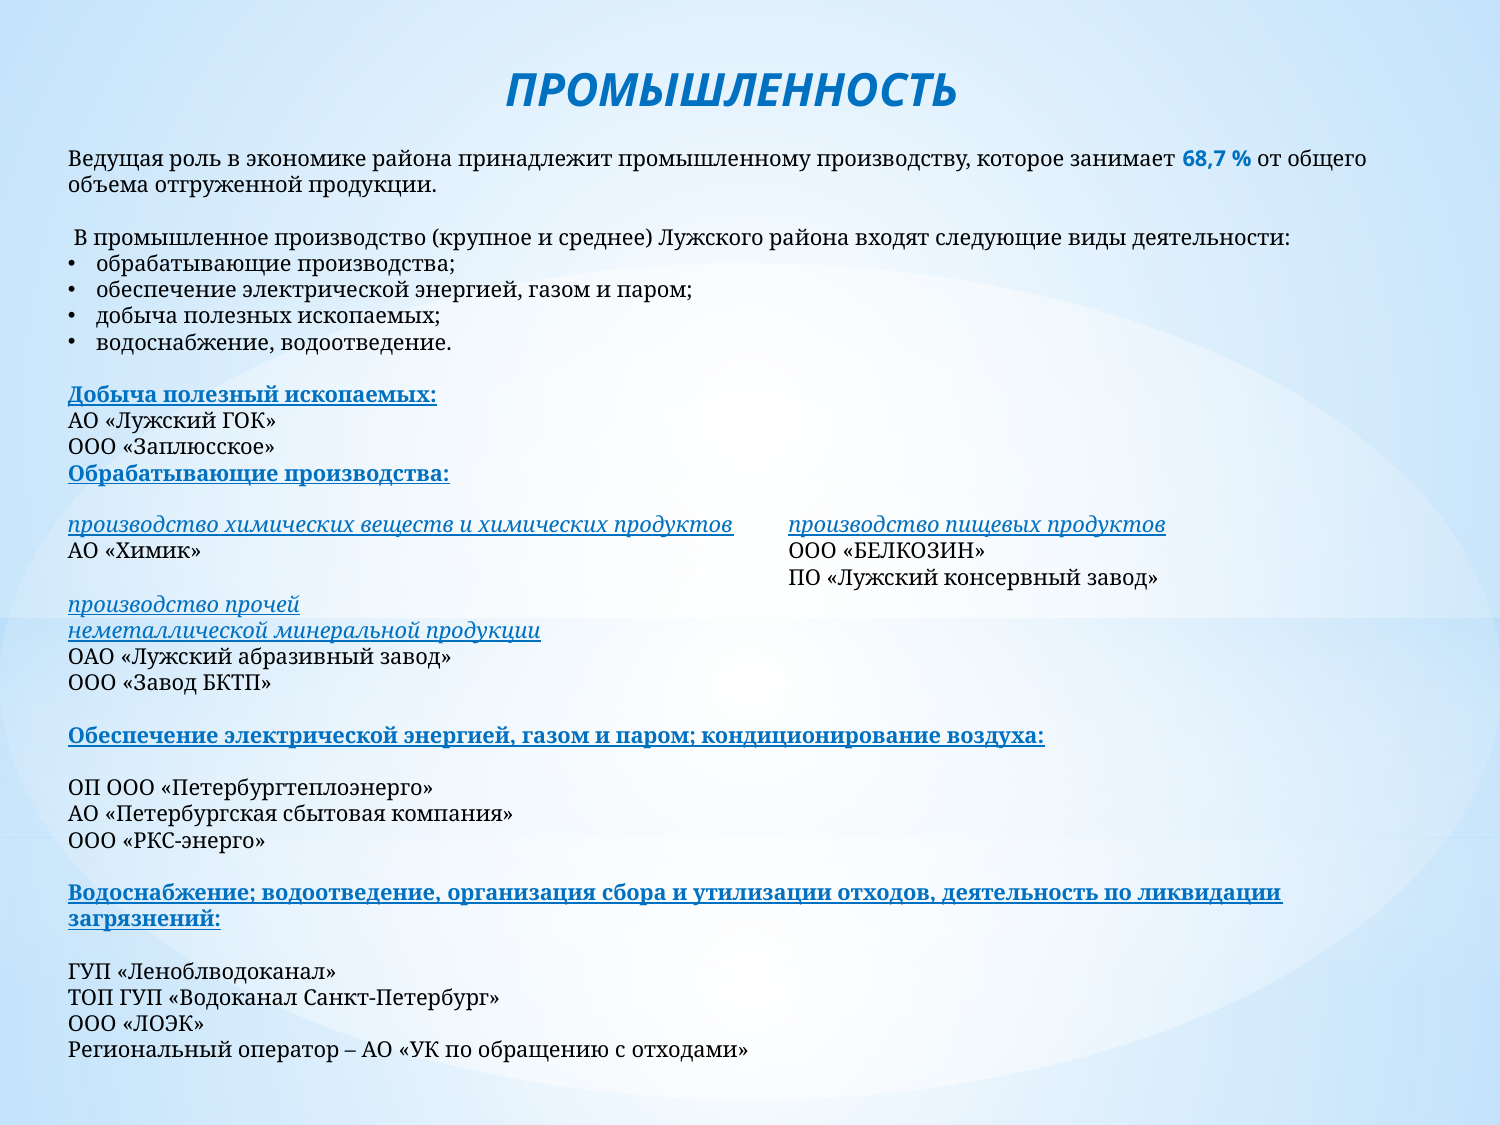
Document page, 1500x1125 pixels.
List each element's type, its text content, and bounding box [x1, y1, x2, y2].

text_box ПРОМЫШЛЕННОСТЬ [348, 53, 1116, 124]
text_box производство химических веществ и химических продуктов АО «Химик» [53, 503, 904, 571]
text_box производство пищевых продуктов ООО «БЕЛКОЗИН» ПО «Лужский консервный завод» [773, 503, 1282, 623]
text_box Ведущая роль в экономике района принадлежит промышленному производству, которое занимает 68,7 % от общего объема отгруженной продукции. В промышленное производство (крупное и среднее) Лужского района входят следующие виды деятельности: обрабатывающие производства; обеспечение электрической энергией, газом и паром; добыча полезных ископаемых; водоснабжение, водоотведение. Добыча полезный ископаемых: АО «Лужский ГОК» ООО «Заплюсское» Обрабатывающие производства: производство прочей неметаллической минеральной продукции ОАО «Лужский абразивный завод» ООО «Завод БКТП» Обеспечение электрической энергией, газом и паром; кондиционирование воздуха: ОП ООО «Петербургтеплоэнерго» АО «Петербургская сбытовая компания» ООО «РКС-энерго» Водоснабжение; водоотведение, организация сбора и утилизации отходов, деятельность по ликвидации загрязнений: ГУП «Леноблводоканал» ТОП ГУП «Водоканал Санкт-Петербург» ООО «ЛОЭК» Региональный оператор – АО «УК по обращению с отходами» [53, 137, 1447, 1115]
